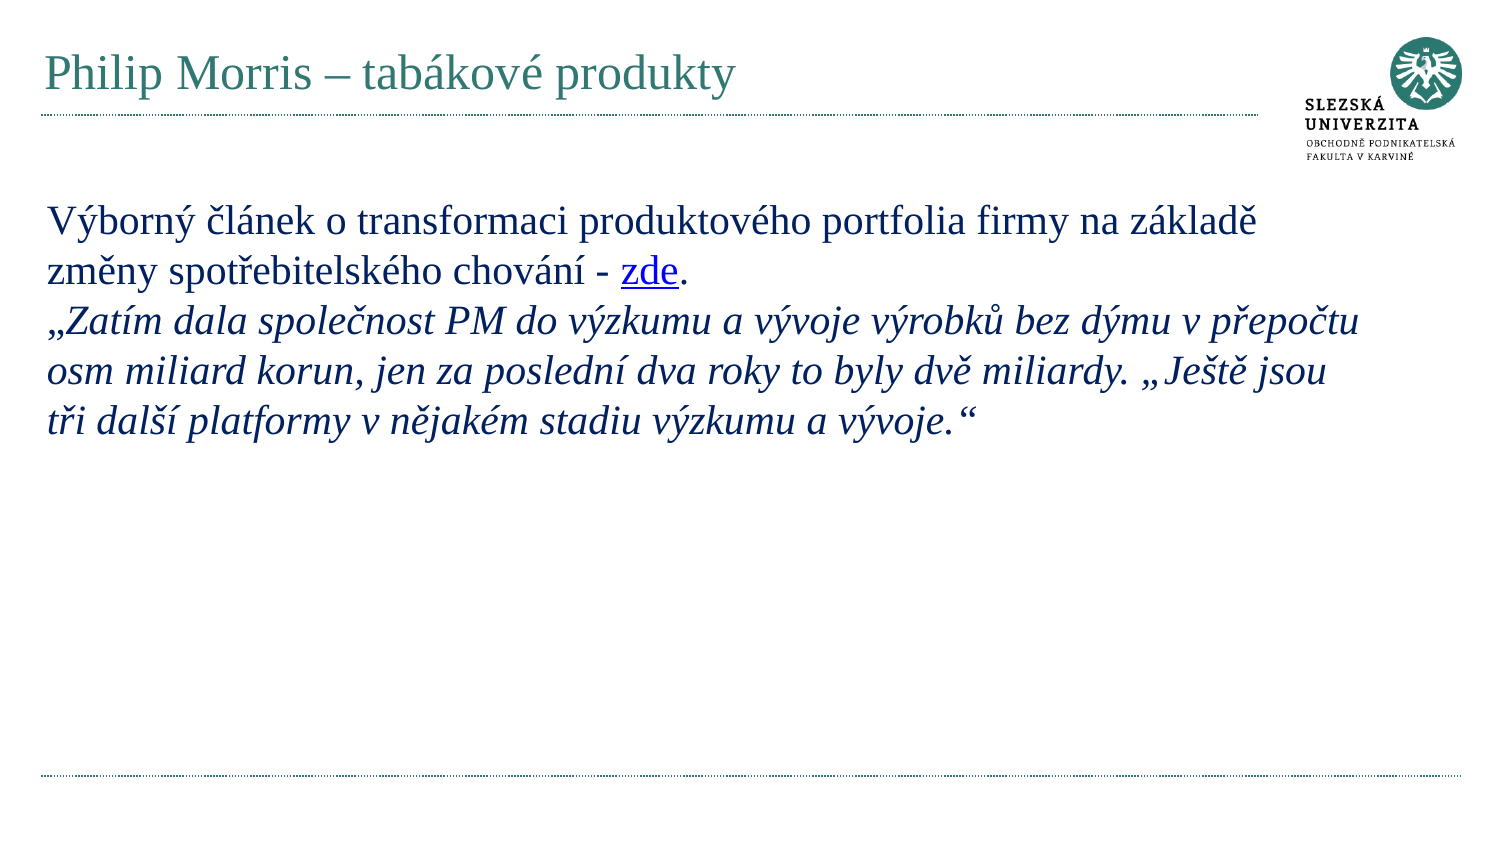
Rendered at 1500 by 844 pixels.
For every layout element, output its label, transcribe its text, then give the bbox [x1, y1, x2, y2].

title Philip Morris – tabákové produkty [29, 32, 999, 116]
list Výborný článek o transformaci produktového portfolia firmy na základě změny spotřebitelského chování - zde. „Zatím dala společnost PM do výzkumu a vývoje výrobků bez dýmu v přepočtu osm miliard korun, jen za poslední dva roky to byly dvě miliardy. „Ještě jsou tři další platformy v nějakém stadiu výzkumu a vývoje.“ [32, 185, 1388, 682]
picture [1305, 37, 1462, 160]
